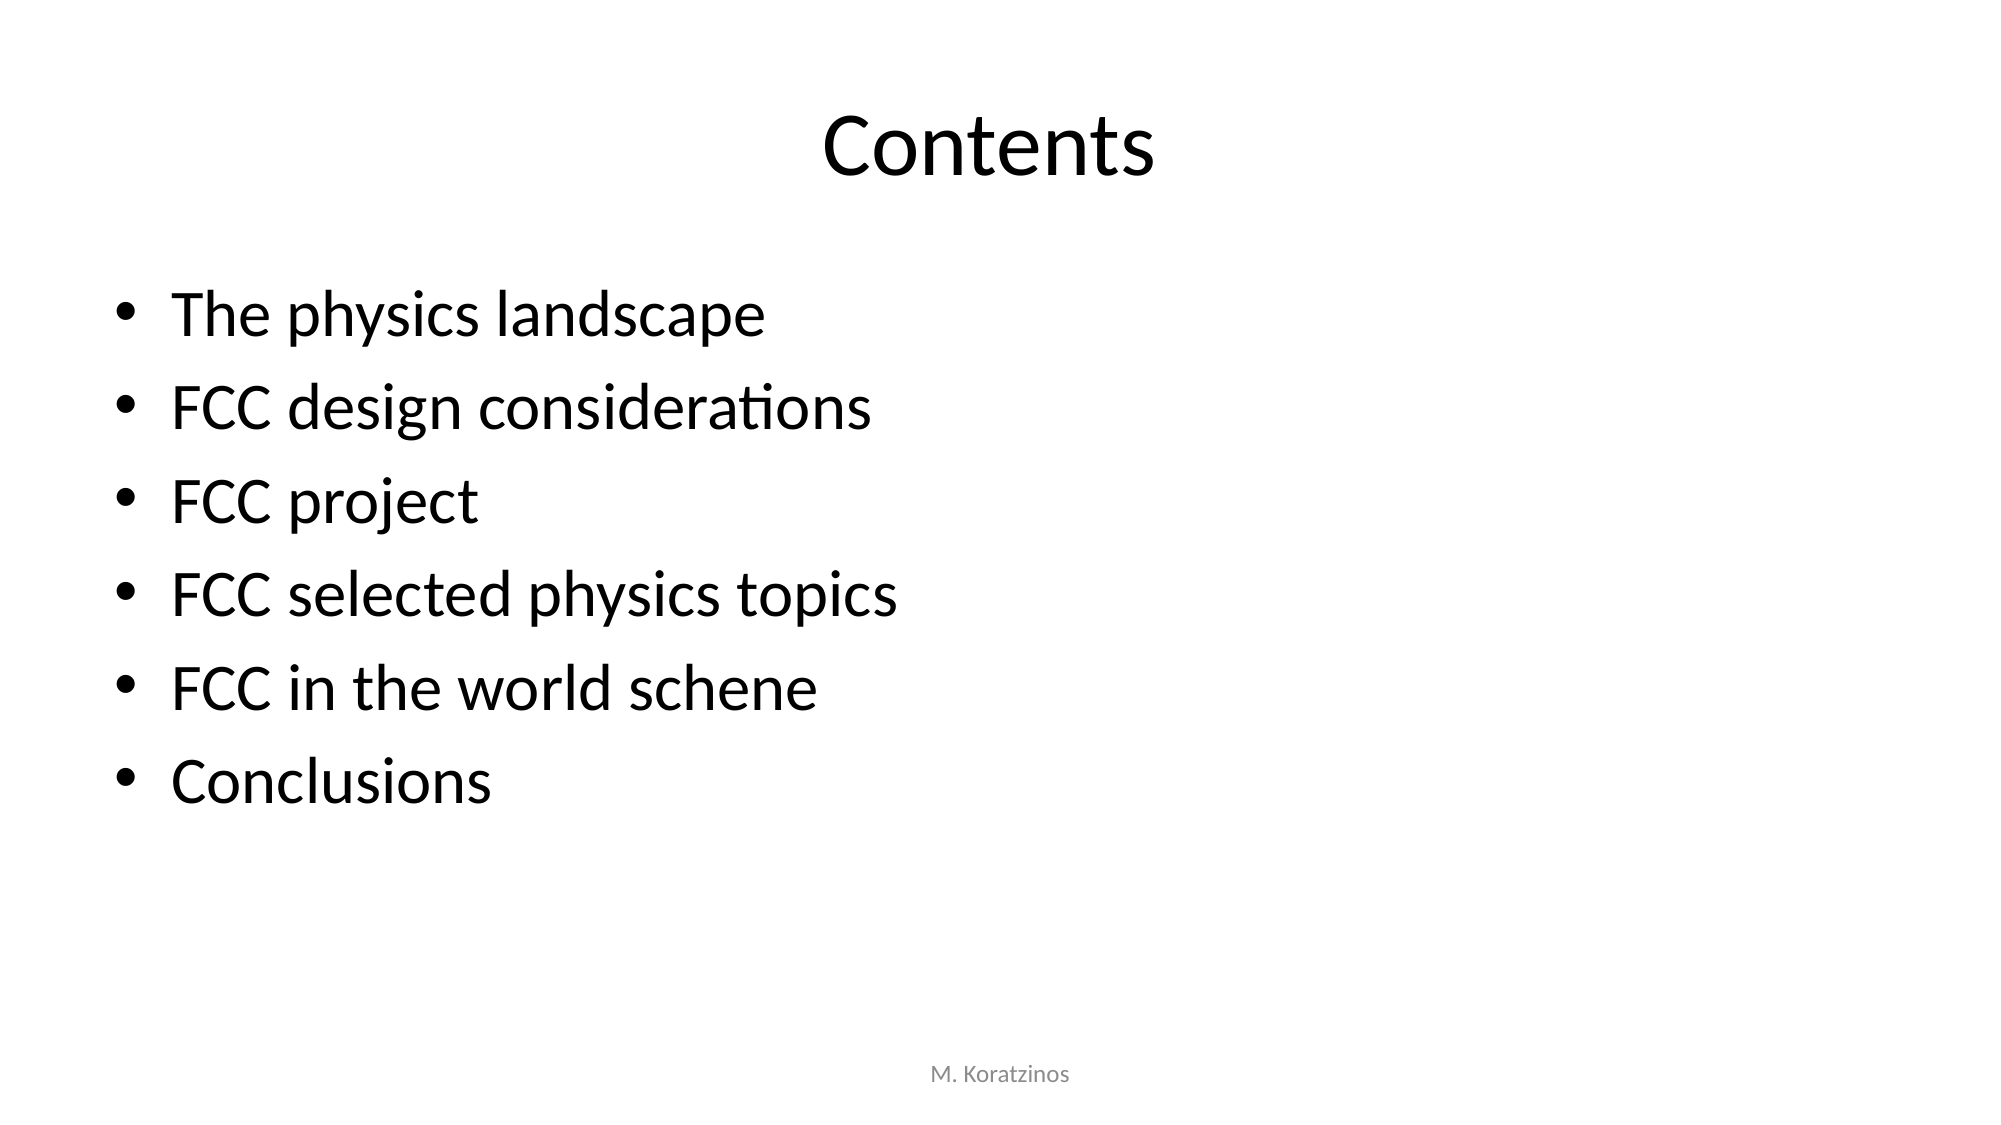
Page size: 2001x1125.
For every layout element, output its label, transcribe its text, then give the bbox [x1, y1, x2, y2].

list The physics landscape FCC design considerations FCC project FCC selected physics topics FCC in the world schene Conclusions [99, 262, 1900, 1005]
footer M. Koratzinos [683, 1042, 1317, 1103]
title Contents [99, 45, 1900, 233]
